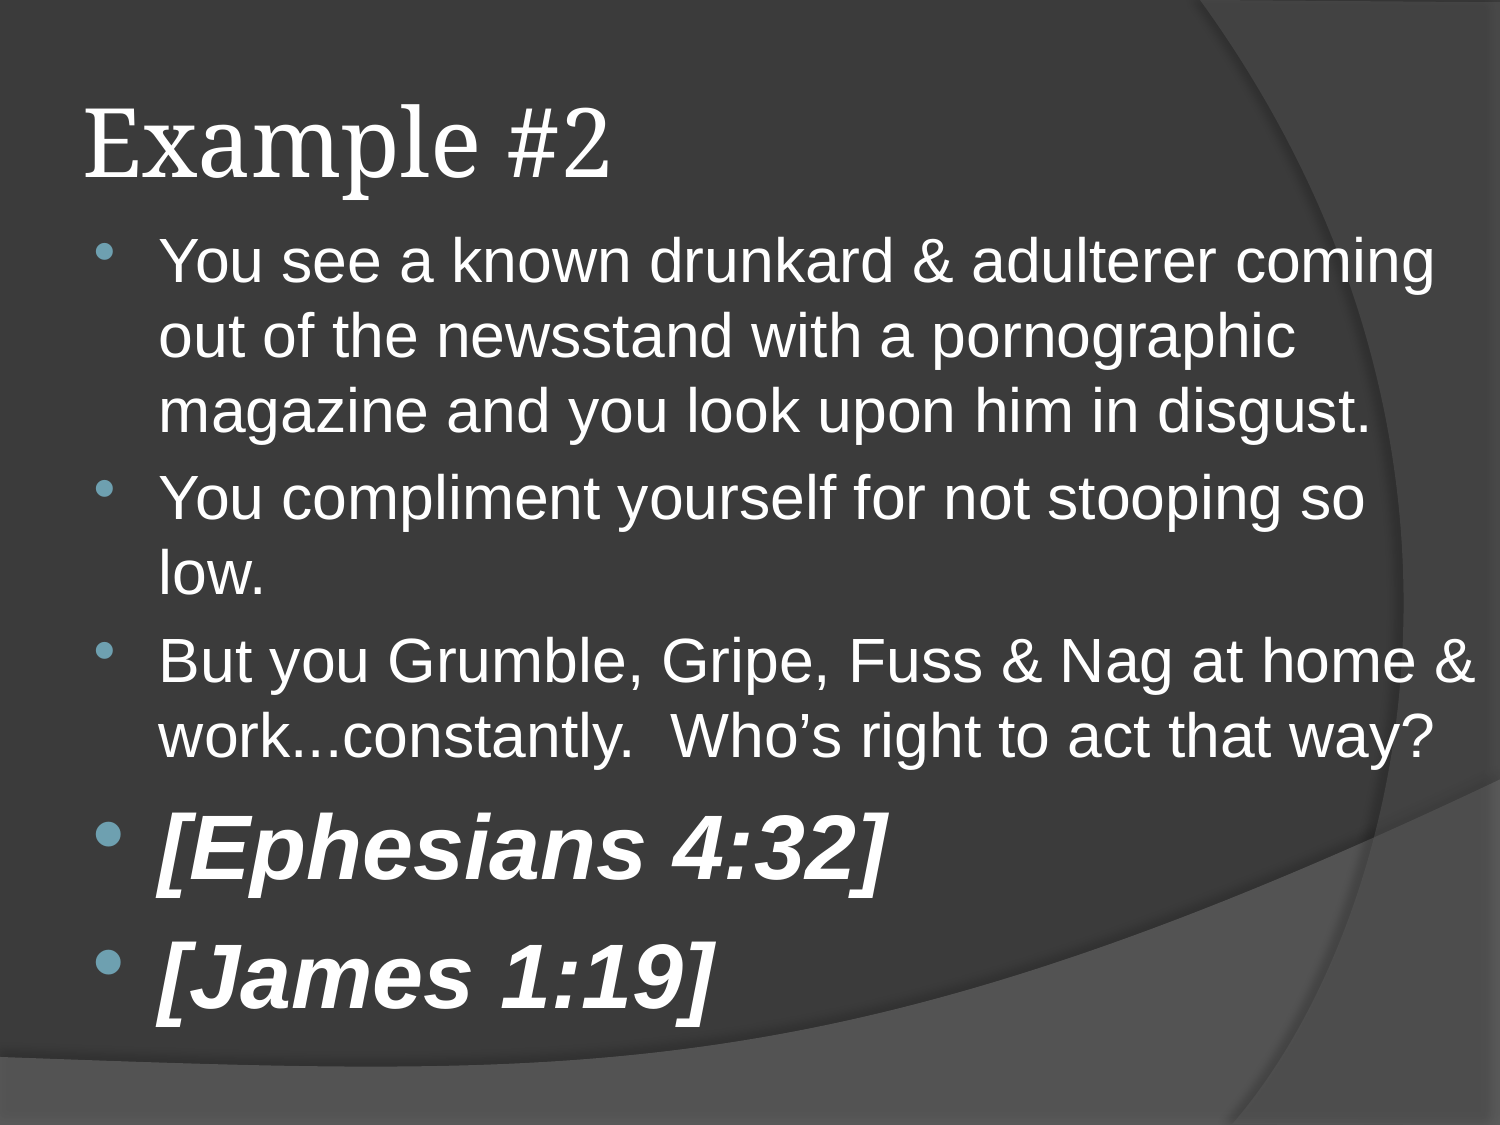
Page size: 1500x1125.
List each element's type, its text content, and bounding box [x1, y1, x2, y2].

list You see a known drunkard & adulterer coming out of the newsstand with a pornographic magazine and you look upon him in disgust. You compliment yourself for not stooping so low. But you Grumble, Gripe, Fuss & Nag at home & work...constantly. Who’s right to act that way? [Ephesians 4:32] [James 1:19] [75, 212, 1500, 1050]
title Example #2 [75, 45, 1300, 212]
